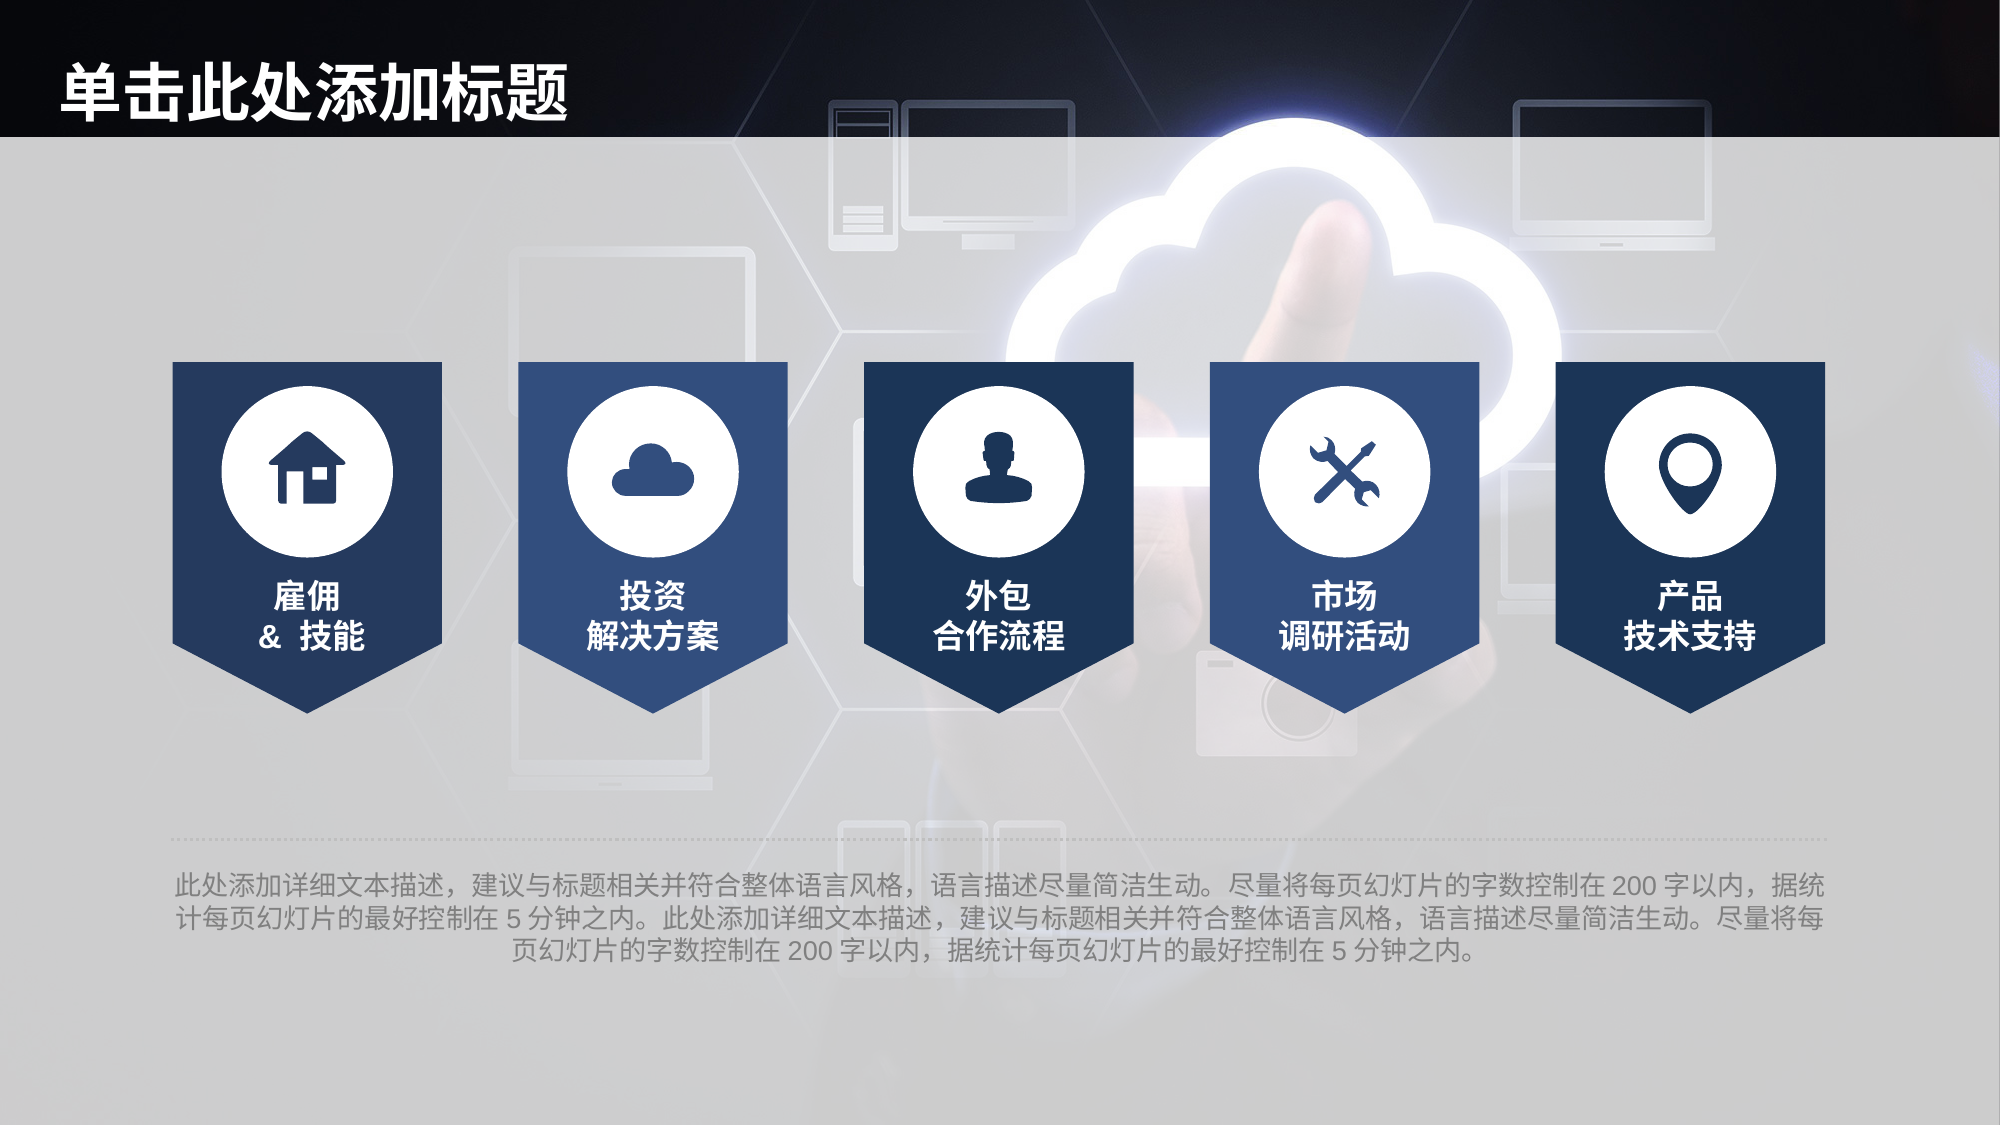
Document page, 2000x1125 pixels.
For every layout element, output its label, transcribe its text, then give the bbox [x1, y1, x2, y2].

text_box 此处添加详细文本描述，建议与标题相关并符合整体语言风格，语言描述尽量简洁生动。尽量将每页幻灯片的字数控制在200字以内，据统计每页幻灯片的最好控制在5分钟之内。此处添加详细文本描述，建议与标题相关并符合整体语言风格，语言描述尽量简洁生动。尽量将每页幻灯片的字数控制在200字以内，据统计每页幻灯片的最好控制在5分钟之内。 [169, 868, 1830, 967]
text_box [1209, 361, 1480, 714]
title 单击此处添加标题 [43, 45, 1843, 138]
picture [0, 0, 2000, 137]
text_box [1555, 361, 1826, 714]
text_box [863, 361, 1134, 714]
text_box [518, 361, 788, 714]
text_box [172, 361, 443, 714]
